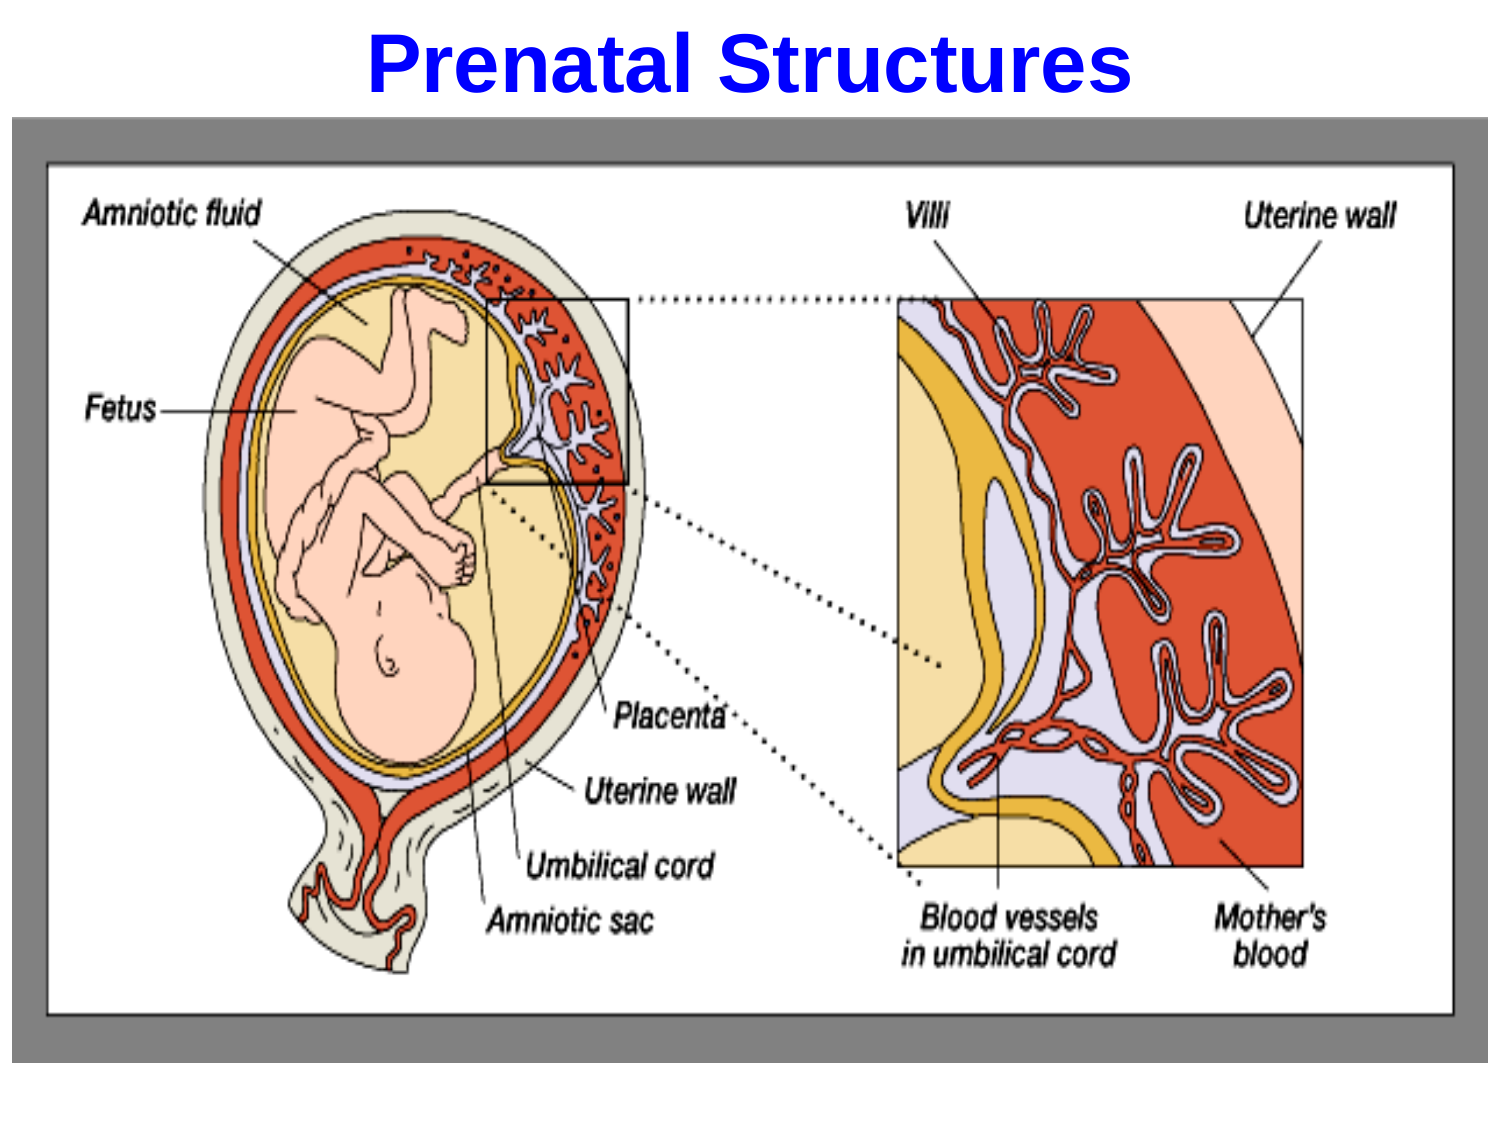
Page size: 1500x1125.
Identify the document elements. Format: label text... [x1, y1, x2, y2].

picture [12, 117, 1488, 1063]
title Prenatal Structures [112, 5, 1388, 113]
